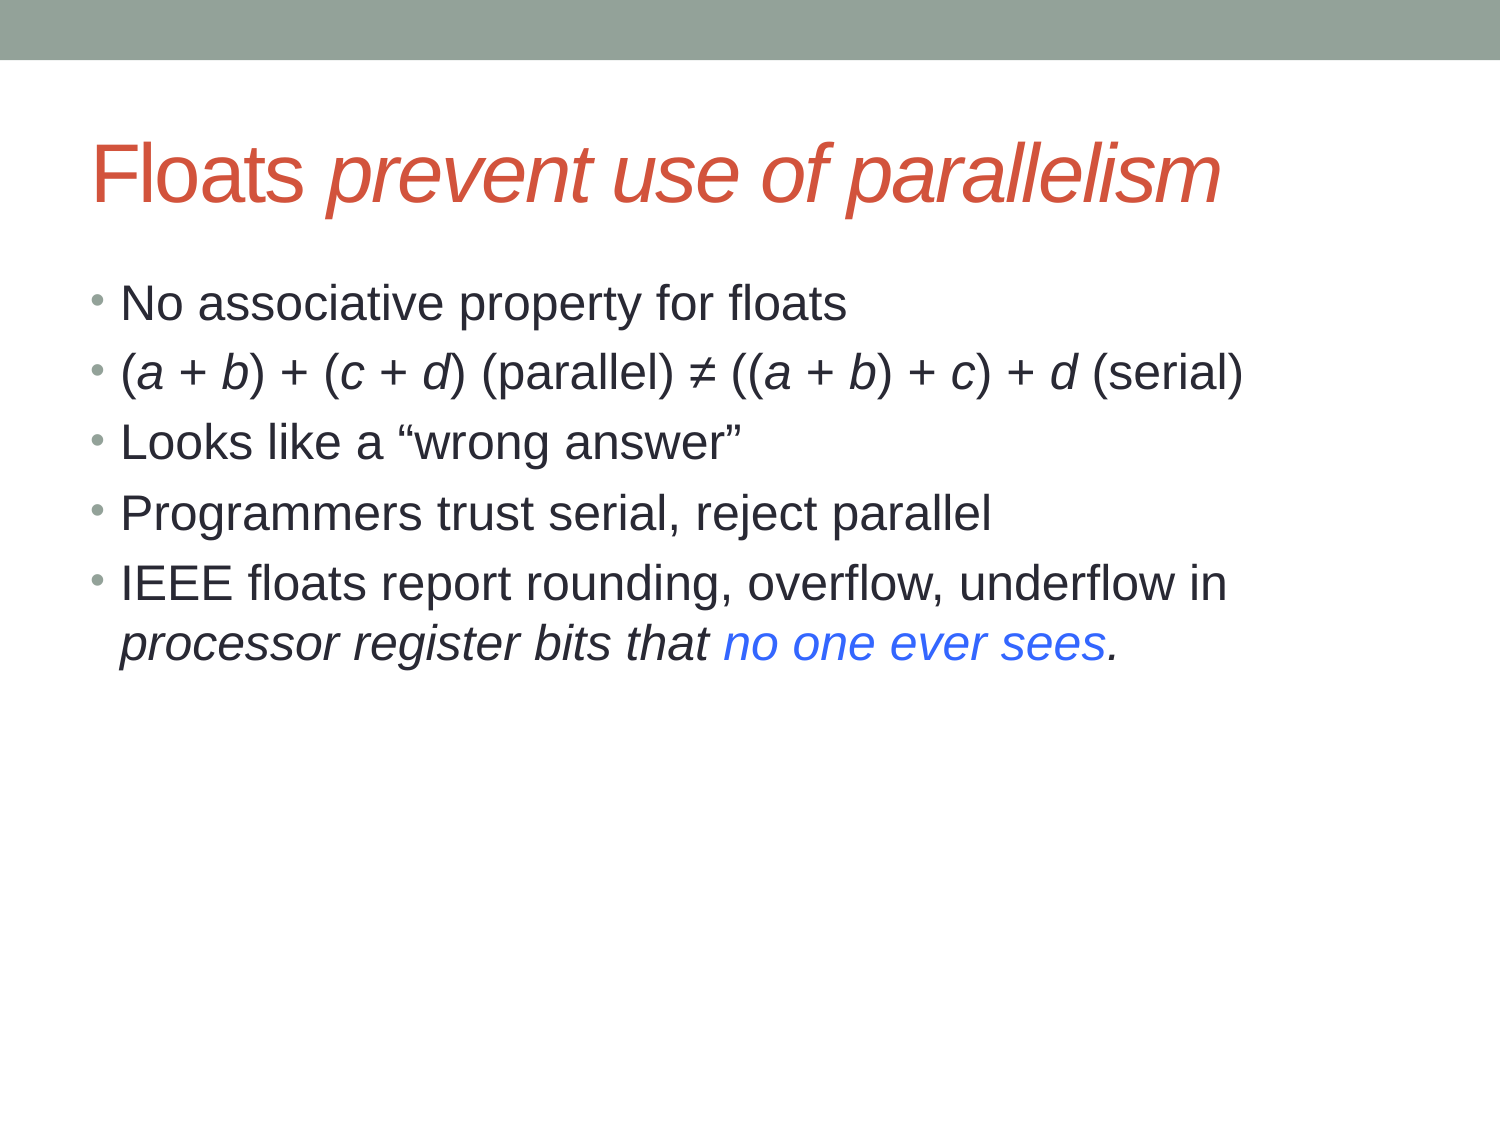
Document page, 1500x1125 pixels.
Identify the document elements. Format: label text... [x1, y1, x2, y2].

list No associative property for floats (a + b) + (c + d) (parallel) ≠ ((a + b) + c) + d (serial) Looks like a “wrong answer” Programmers trust serial, reject parallel IEEE floats report rounding, overflow, underflow in processor register bits that no one ever sees. [75, 262, 1425, 1063]
title Floats prevent use of parallelism [75, 87, 1425, 250]
